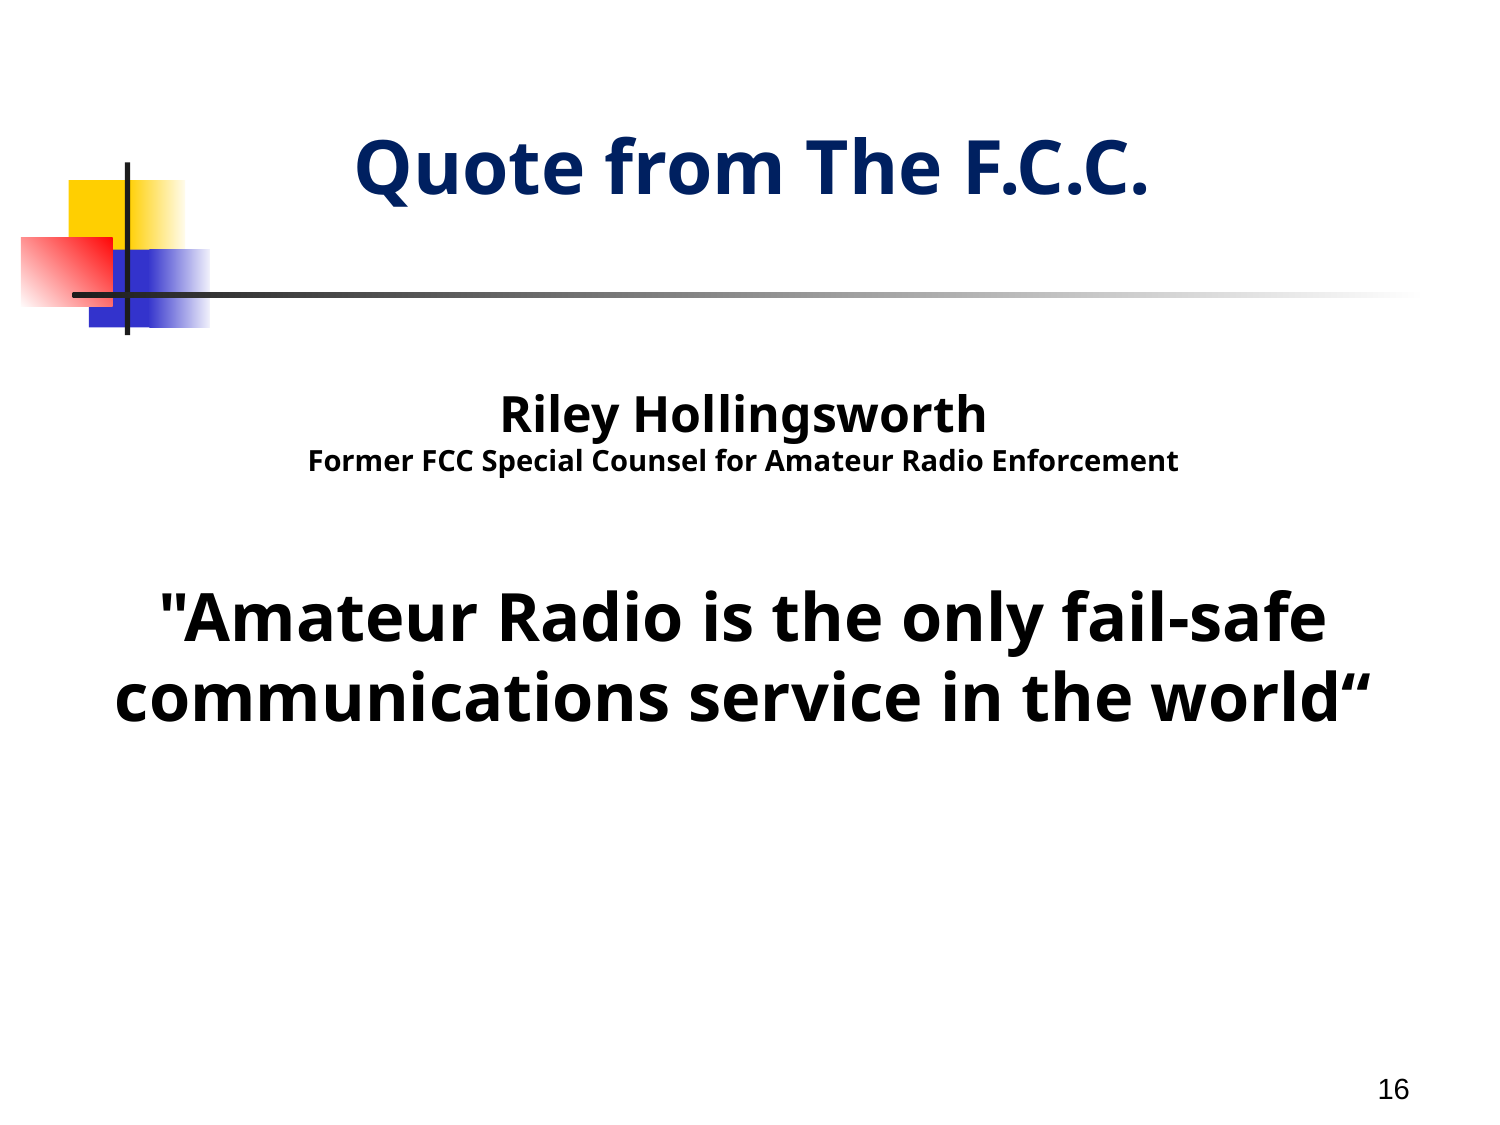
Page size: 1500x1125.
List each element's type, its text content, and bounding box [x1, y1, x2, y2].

text_box Riley Hollingsworth Former FCC Special Counsel for Amateur Radio Enforcement "Amateur Radio is the only fail-safe communications service in the world“ [74, 375, 1413, 940]
text_box Quote from The F.C.C. [49, 112, 1475, 218]
slide_number 16 [1112, 1037, 1425, 1113]
